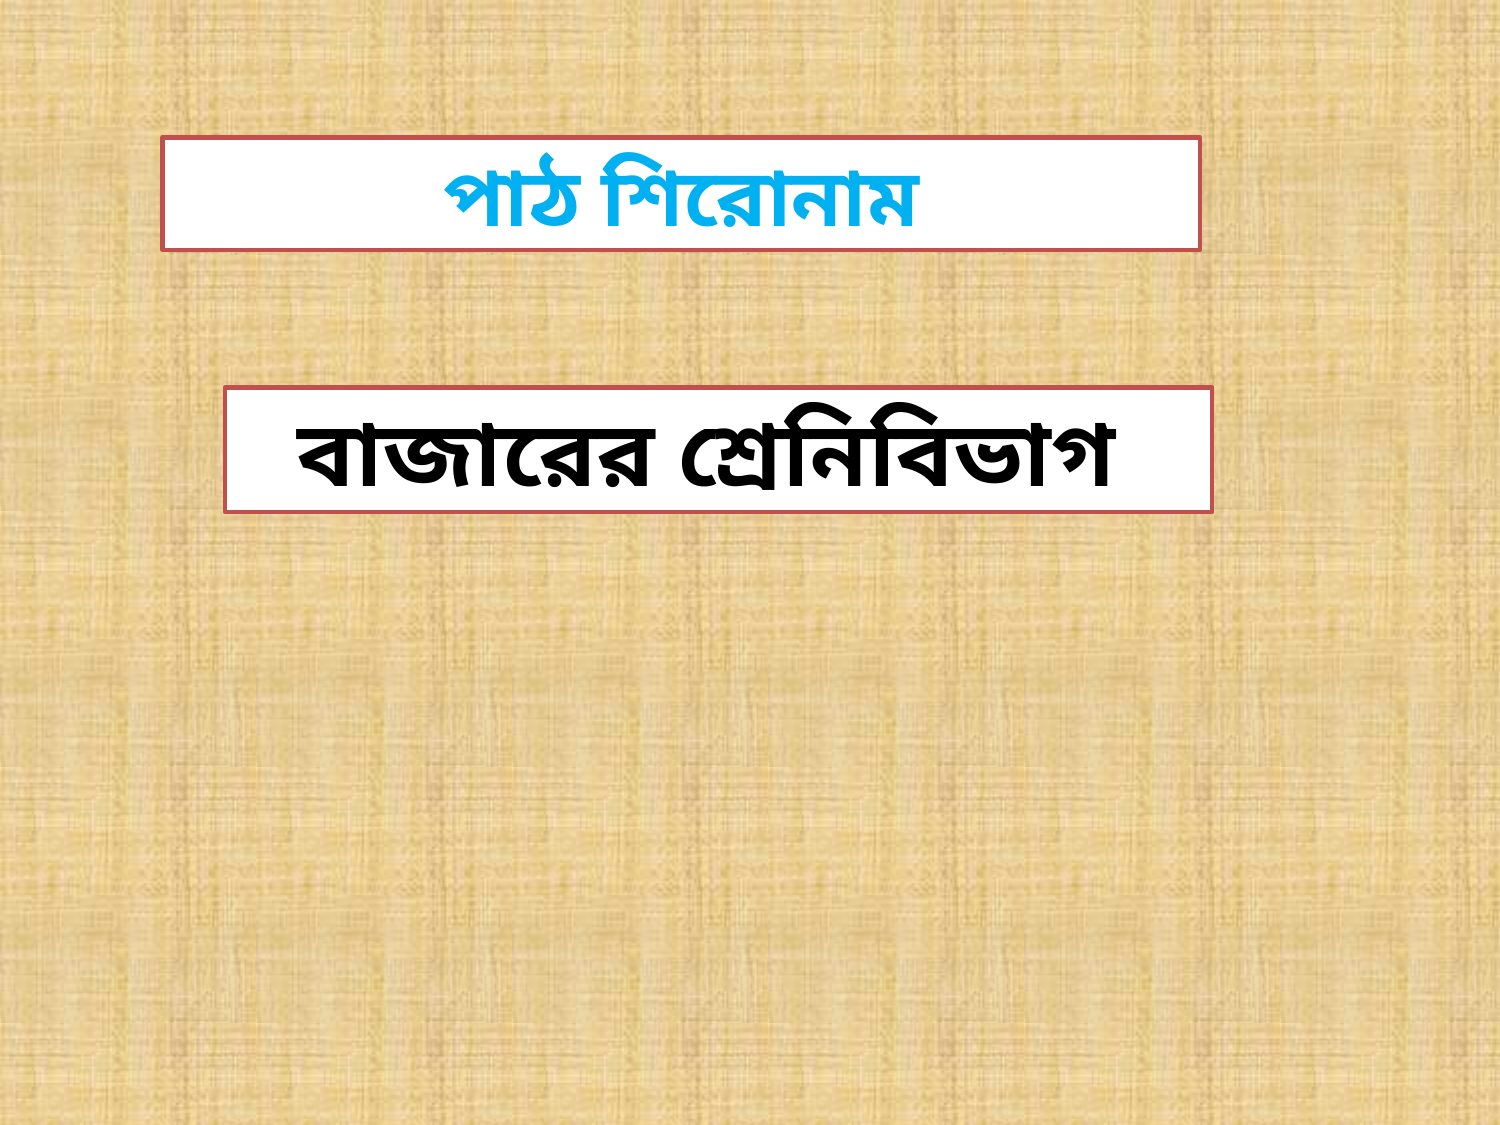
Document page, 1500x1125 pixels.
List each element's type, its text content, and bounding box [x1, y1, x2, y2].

title পাঠ শিরোনাম [160, 135, 1202, 252]
picture [0, 0, 1500, 1125]
text_box বাজারের শ্রেনিবিভাগ [223, 385, 1214, 514]
